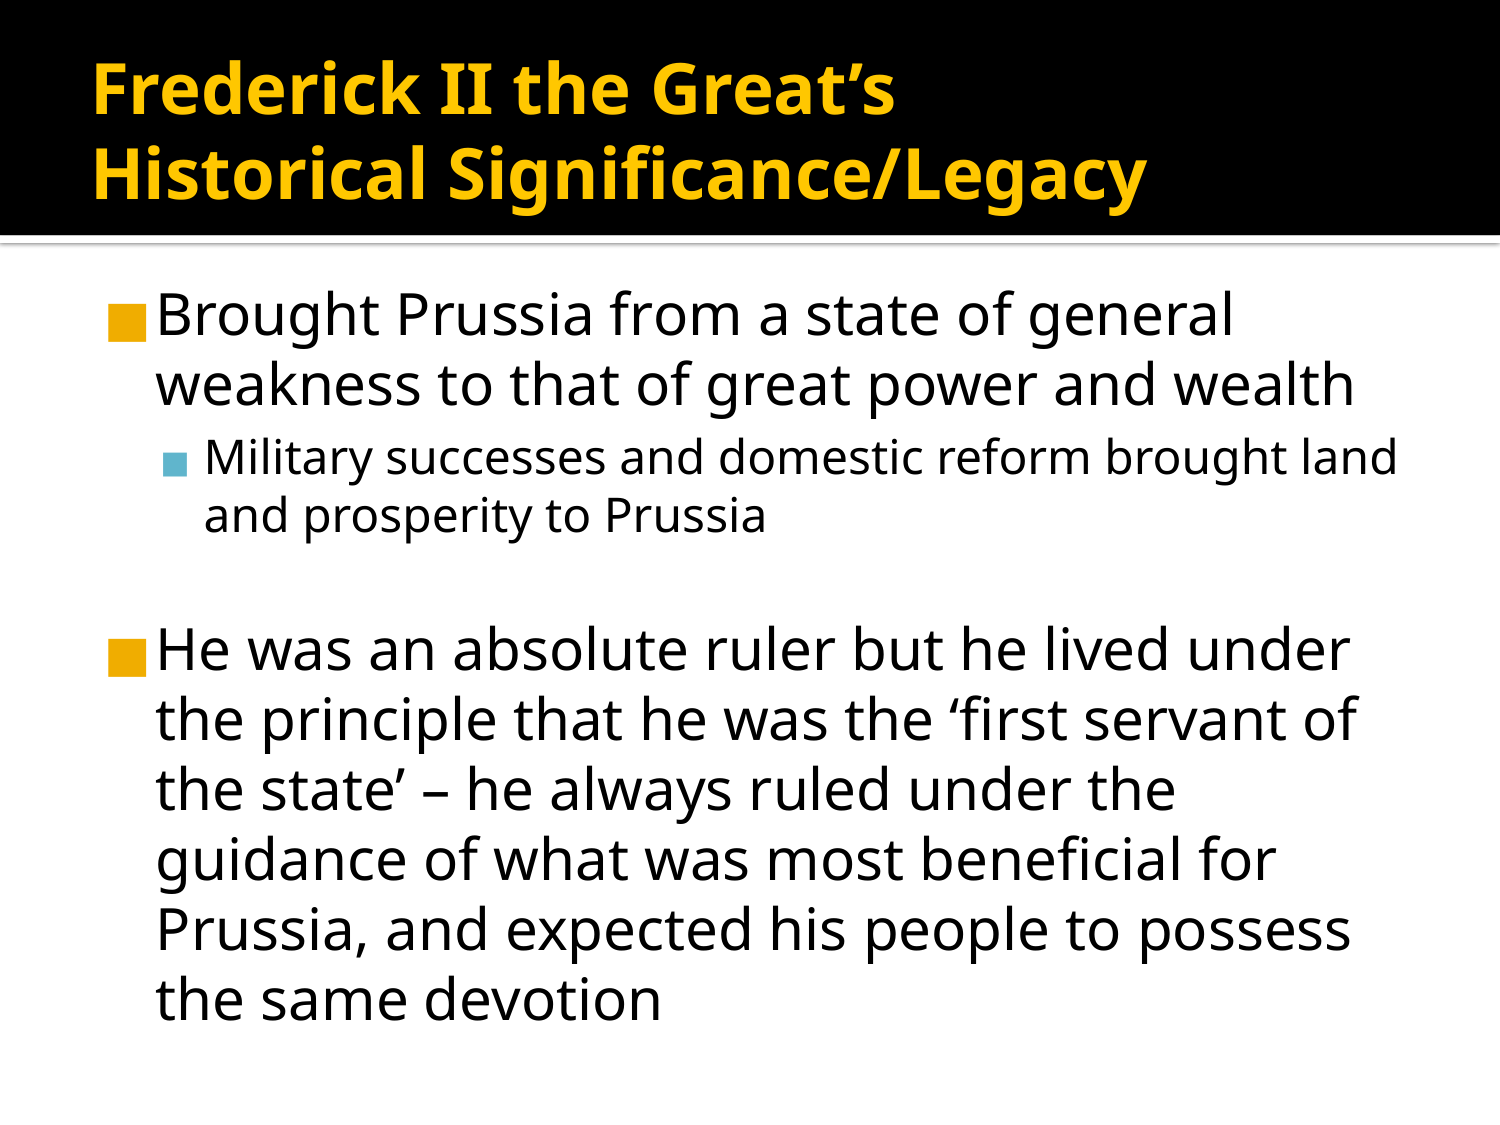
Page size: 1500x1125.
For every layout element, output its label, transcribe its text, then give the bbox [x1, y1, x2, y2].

list Brought Prussia from a state of general weakness to that of great power and wealth Military successes and domestic reform brought land and prosperity to Prussia He was an absolute ruler but he lived under the principle that he was the ‘first servant of the state’ – he always ruled under the guidance of what was most beneficial for Prussia, and expected his people to possess the same devotion [75, 262, 1425, 1125]
title Frederick II the Great’s Historical Significance/Legacy [75, 25, 1425, 231]
